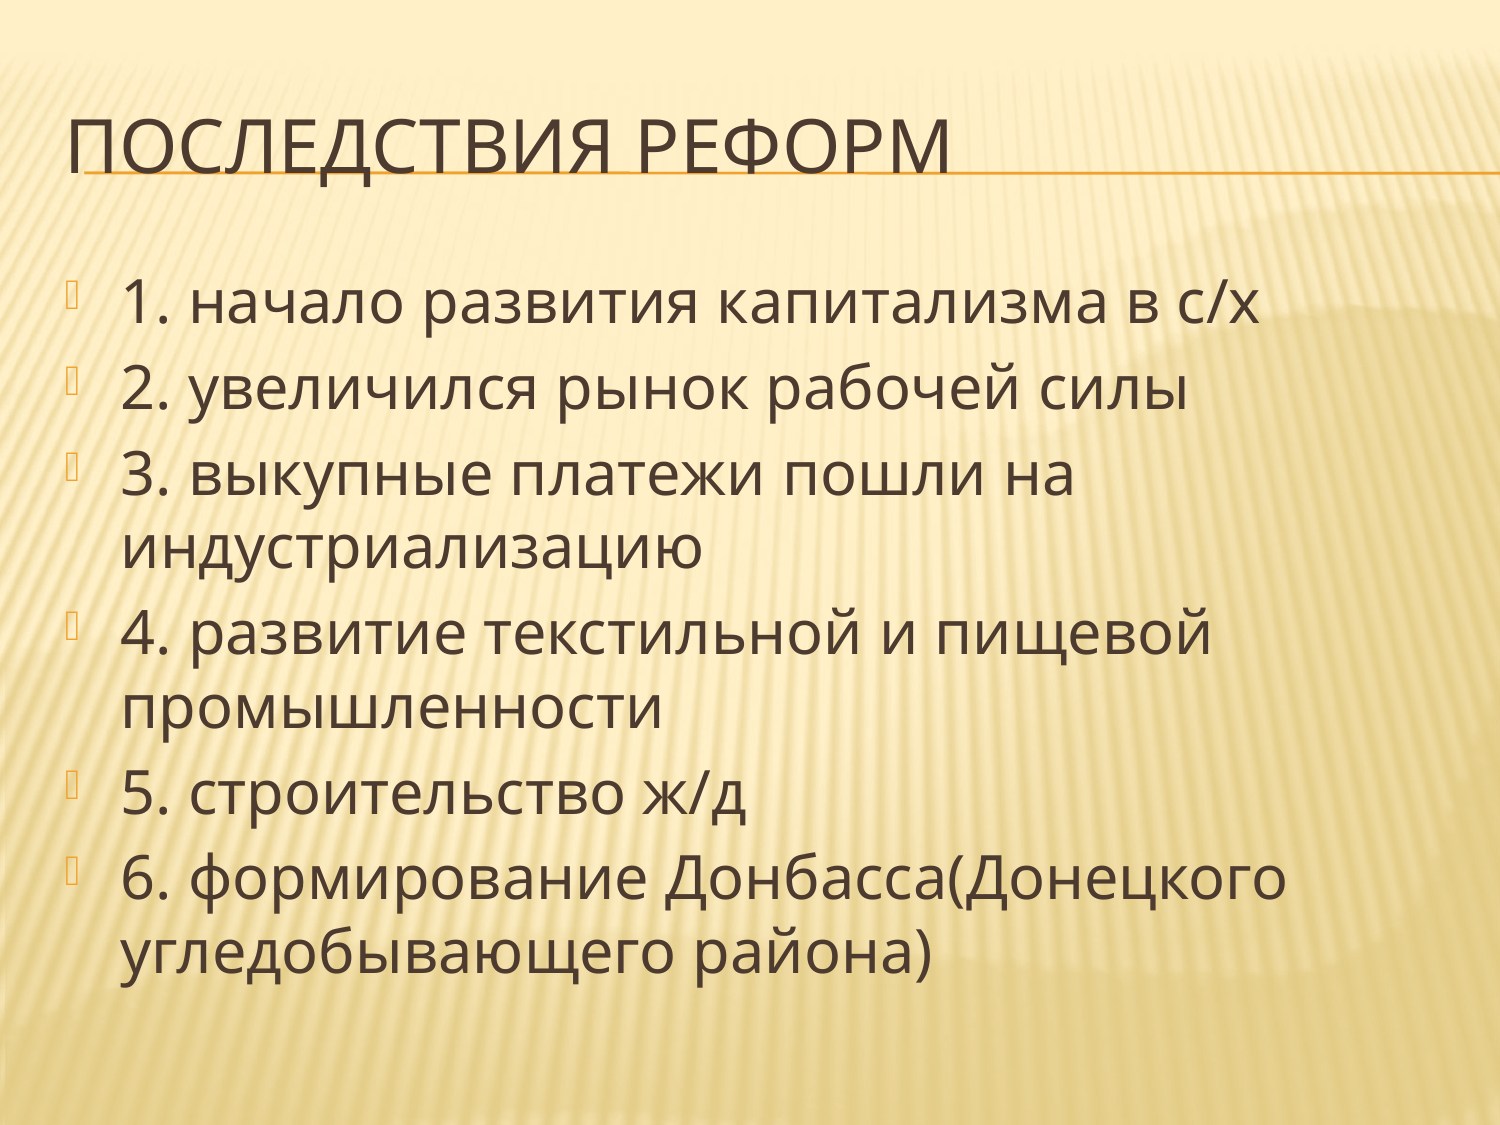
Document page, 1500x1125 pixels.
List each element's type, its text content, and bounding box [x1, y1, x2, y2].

title Последствия реформ [50, 75, 1475, 213]
list 1. начало развития капитализма в с/х 2. увеличился рынок рабочей силы 3. выкупные платежи пошли на индустриализацию 4. развитие текстильной и пищевой промышленности 5. строительство ж/д 6. формирование Донбасса(Донецкого угледобывающего района) [50, 254, 1475, 998]
